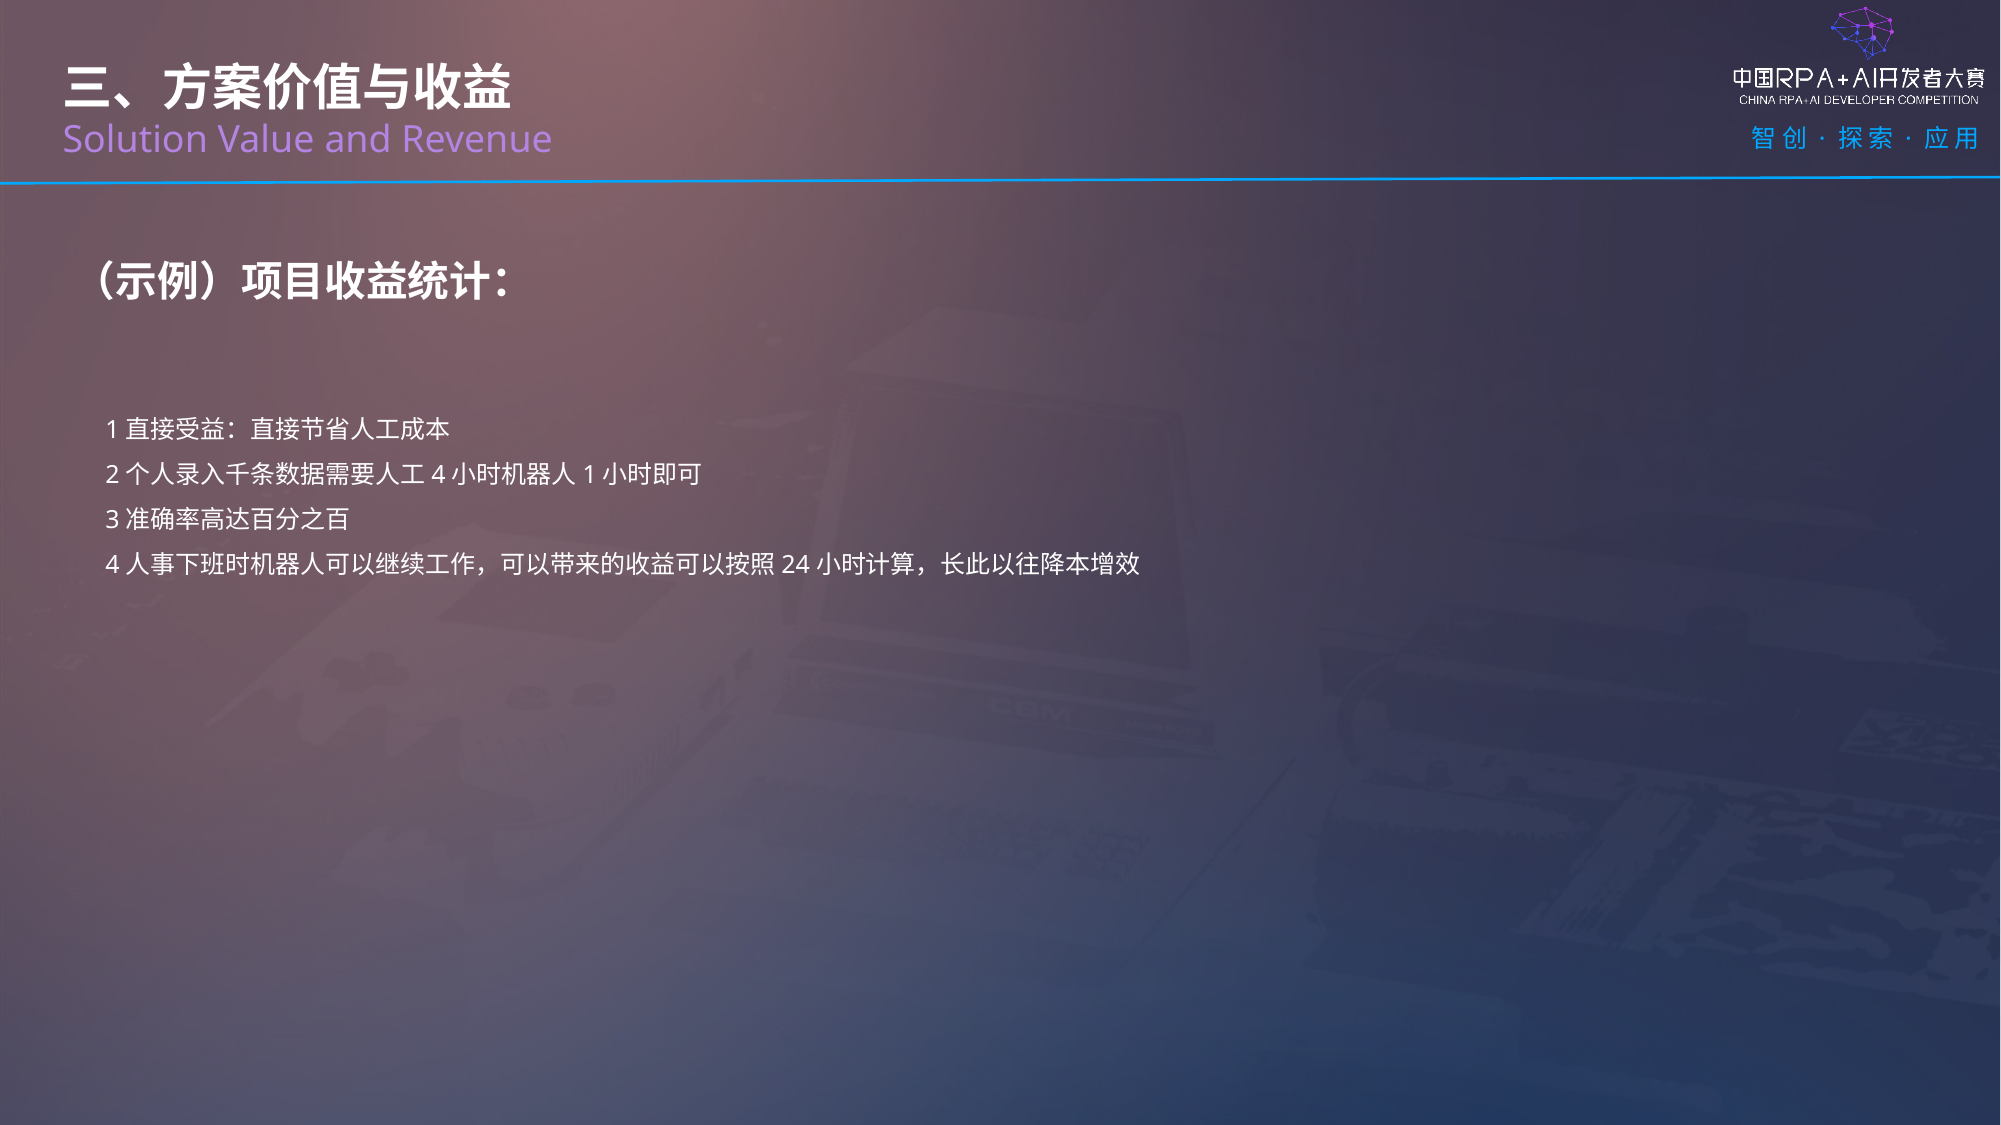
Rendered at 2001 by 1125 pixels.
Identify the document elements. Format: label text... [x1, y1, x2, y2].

text_box 三、方案价值与收益 Solution Value and Revenue [47, 47, 982, 168]
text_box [0, 177, 2000, 184]
picture [0, 179, 2001, 1125]
text_box （示例）项目收益统计： [59, 247, 659, 313]
text_box 1直接受益：直接节省人工成本 2个人录入千条数据需要人工4小时机器人1小时即可 3准确率高达百分之百 4人事下班时机器人可以继续工作，可以带来的收益可以按照24小时计算，长此以往降本增效 [90, 391, 1388, 586]
picture [0, 0, 2001, 177]
